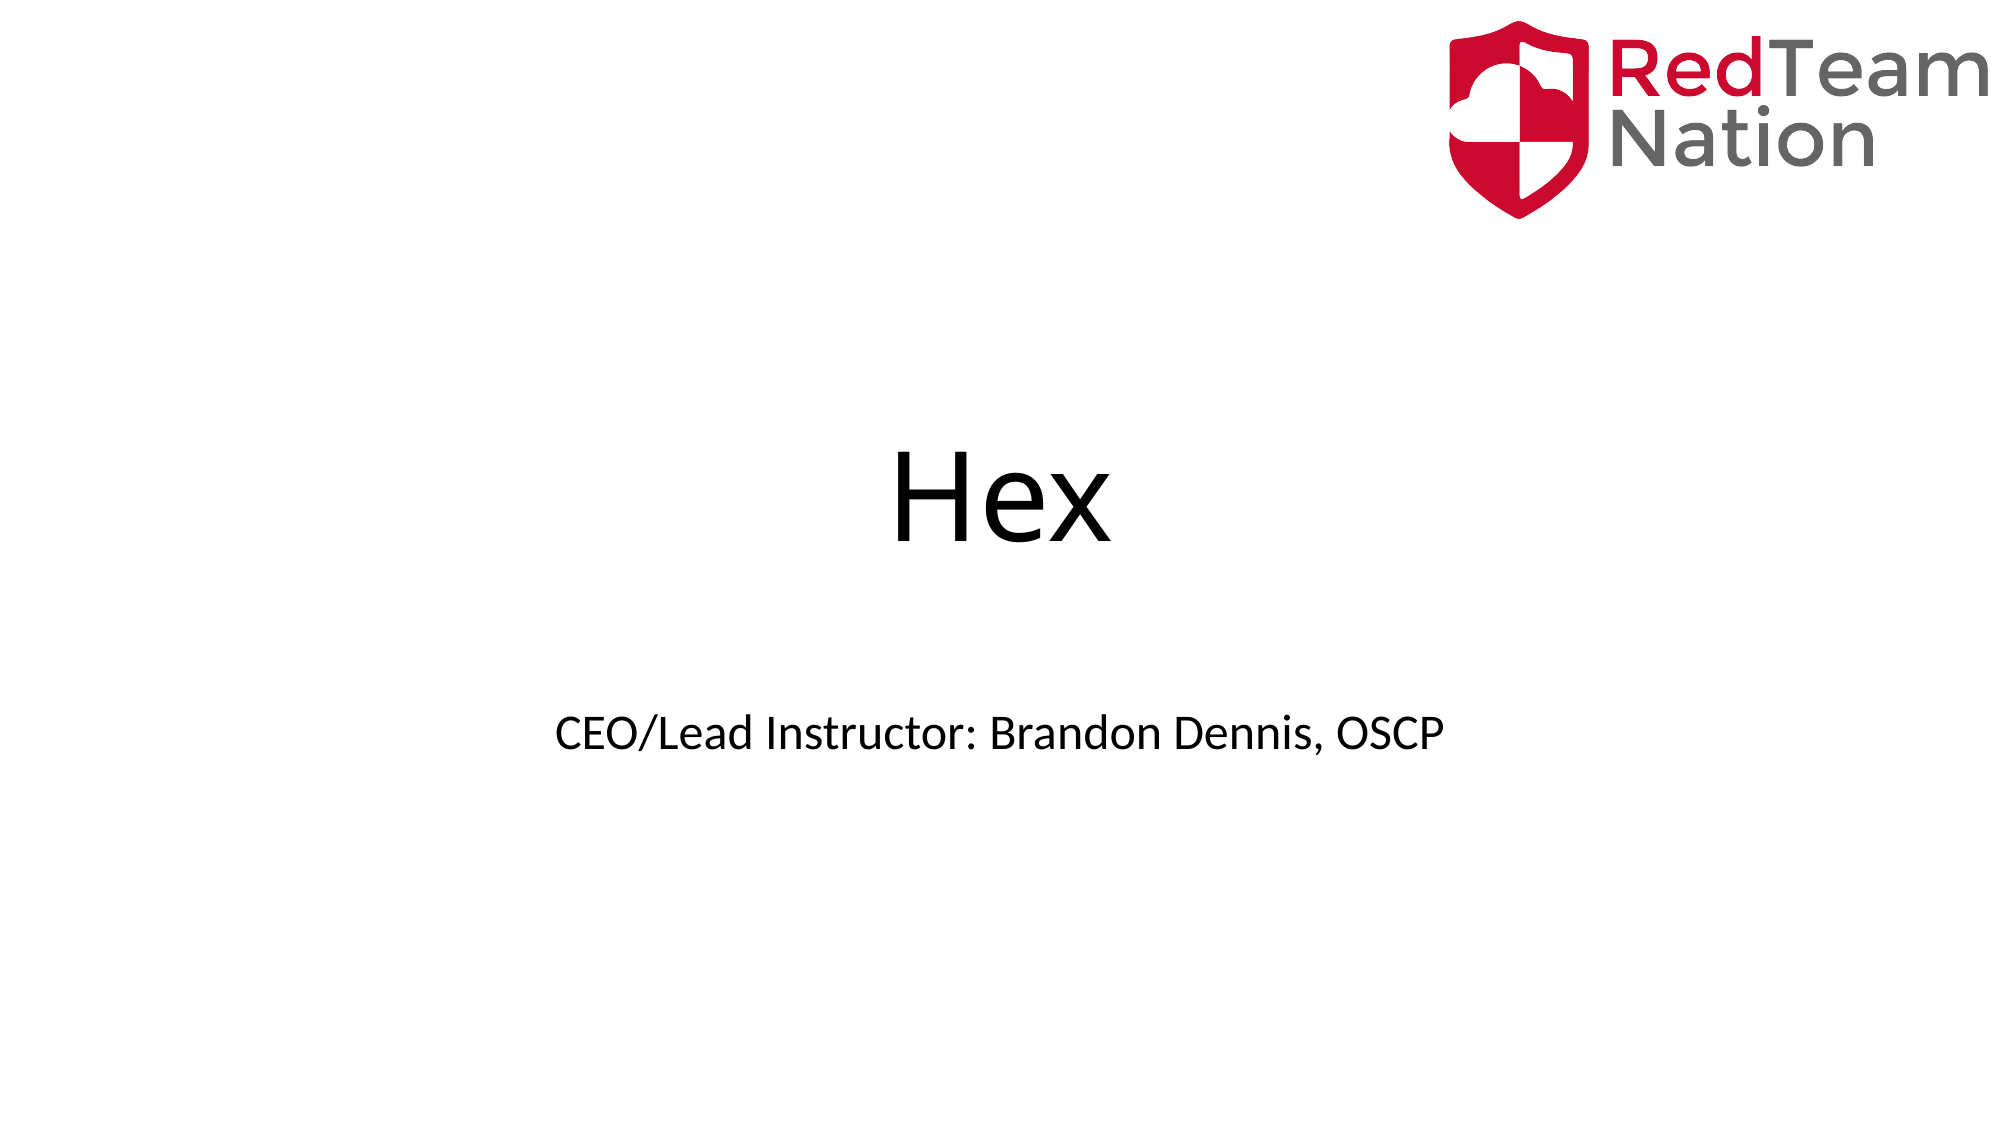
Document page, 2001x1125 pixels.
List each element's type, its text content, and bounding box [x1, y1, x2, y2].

picture [1449, 21, 1988, 220]
title Hex [249, 184, 1750, 576]
subtitle CEO/Lead Instructor: Brandon Dennis, OSCP [249, 590, 1750, 863]
